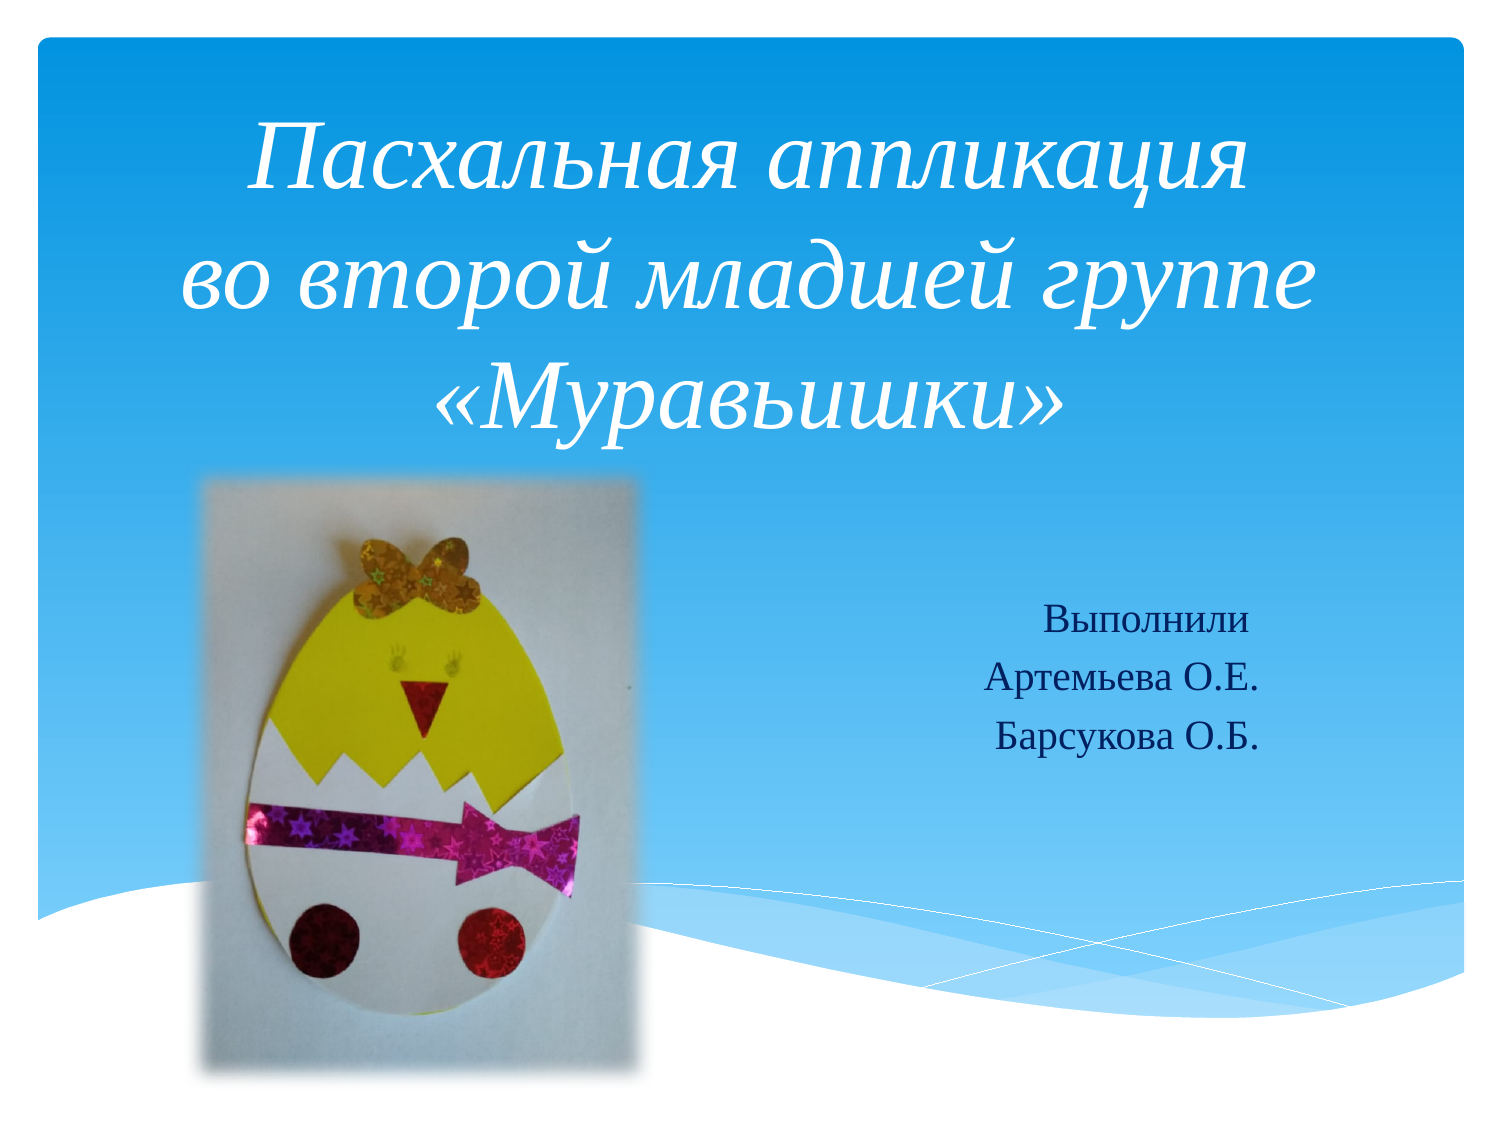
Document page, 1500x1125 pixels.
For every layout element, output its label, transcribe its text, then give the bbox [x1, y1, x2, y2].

subtitle Выполнили Артемьева О.Е. Барсукова О.Б. [927, 583, 1275, 825]
title Пасхальная аппликация во второй младшей группе «Муравьишки» [112, 54, 1388, 457]
picture [182, 458, 656, 1090]
